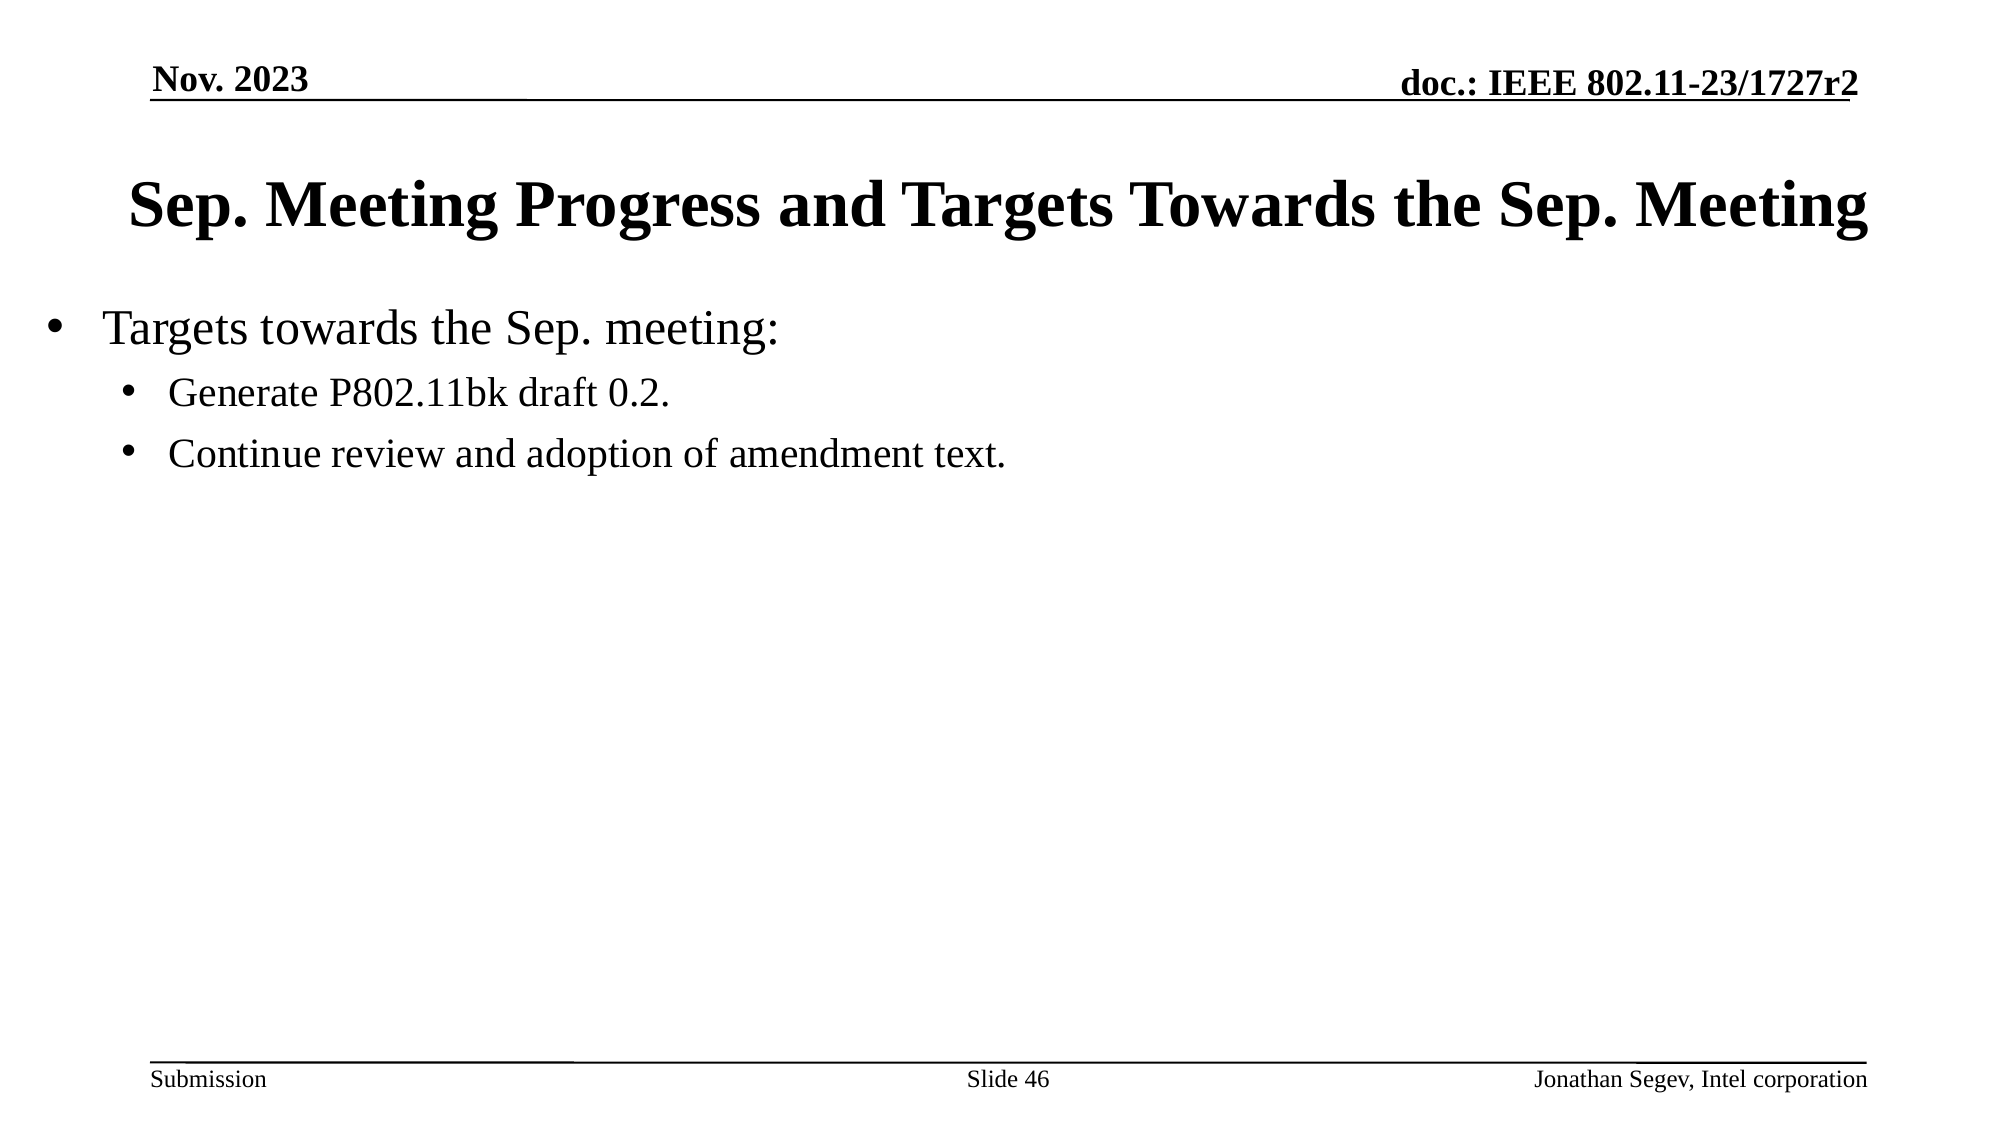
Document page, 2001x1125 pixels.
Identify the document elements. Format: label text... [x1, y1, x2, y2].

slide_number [152, 54, 563, 100]
list Targets towards the Sep. meeting: Generate P802.11bk draft 0.2. Continue review and adoption of amendment text. [31, 286, 1674, 1000]
title Sep. Meeting Progress and Targets Towards the Sep. Meeting [31, 112, 1969, 288]
slide_number Slide 46 [950, 1061, 1067, 1123]
footer Jonathan Segev, Intel corporation [1171, 1061, 1869, 1093]
